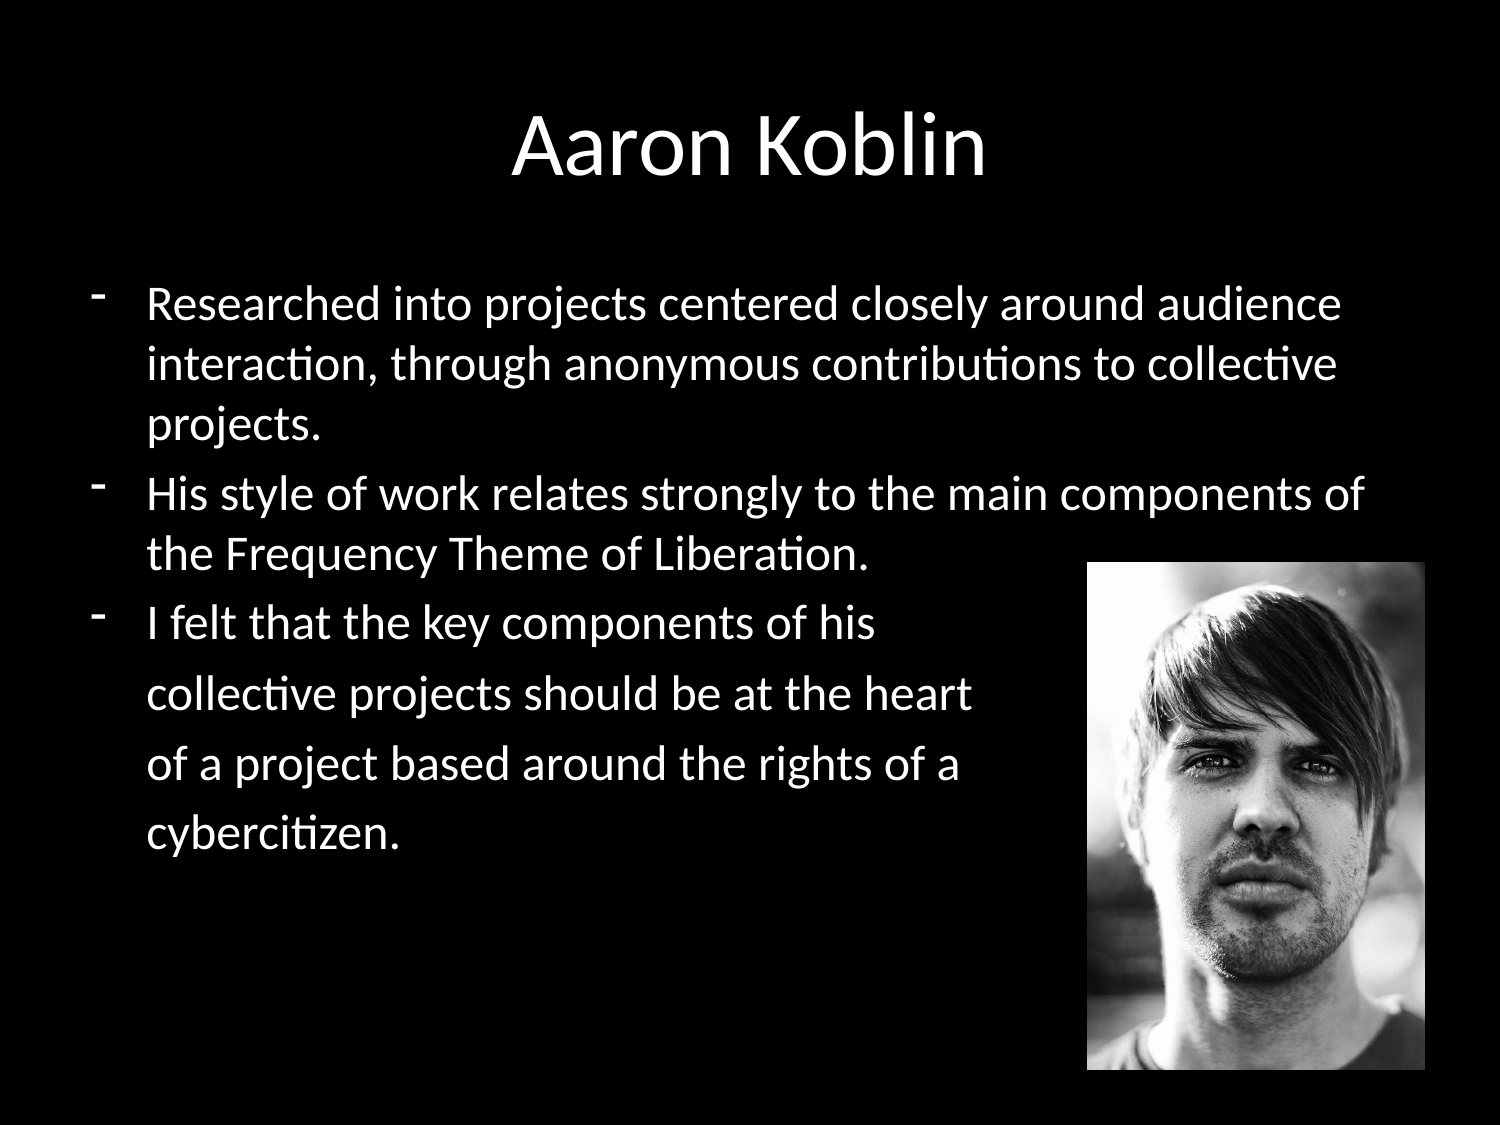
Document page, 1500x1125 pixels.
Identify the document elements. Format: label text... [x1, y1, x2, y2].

title Aaron Koblin [75, 45, 1425, 233]
list Researched into projects centered closely around audience interaction, through anonymous contributions to collective projects. His style of work relates strongly to the main components of the Frequency Theme of Liberation. I felt that the key components of his collective projects should be at the heart of a project based around the rights of a cybercitizen. [75, 262, 1425, 1005]
picture [1087, 562, 1426, 1070]
